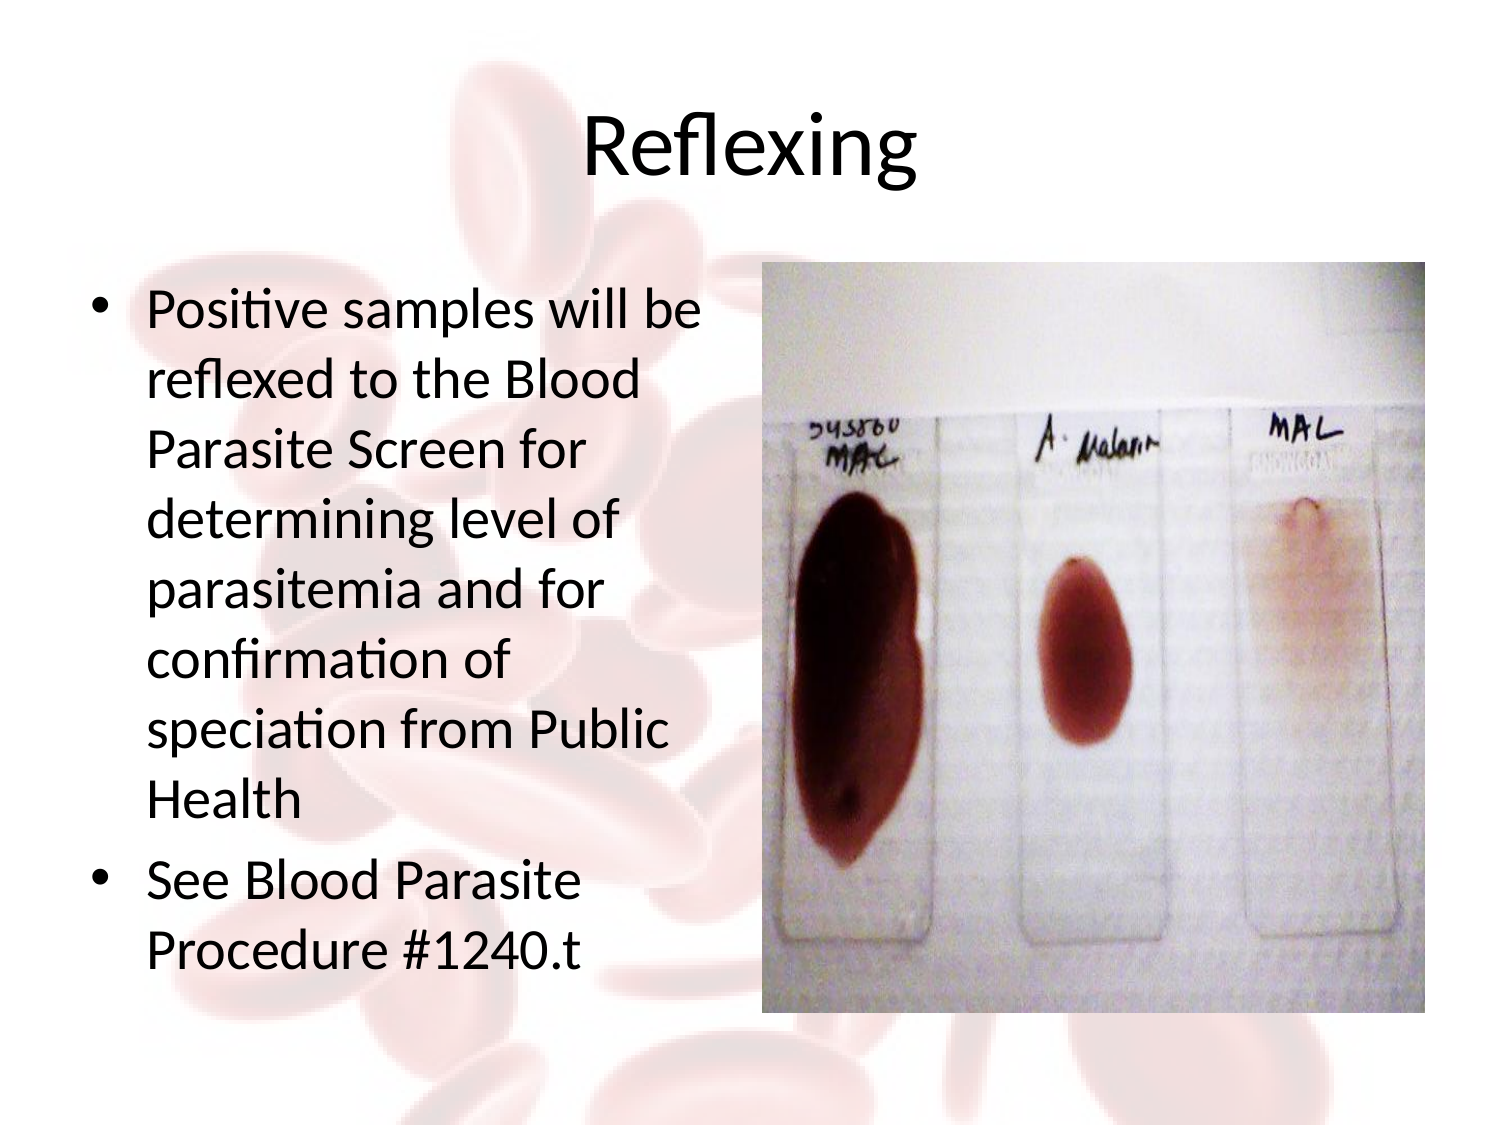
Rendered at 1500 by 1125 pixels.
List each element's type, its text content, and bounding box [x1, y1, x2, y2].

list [762, 262, 1426, 1013]
title Reflexing [75, 45, 1425, 233]
list Positive samples will be reflexed to the Blood Parasite Screen for determining level of parasitemia and for confirmation of speciation from Public Health See Blood Parasite Procedure #1240.t [75, 262, 738, 1005]
